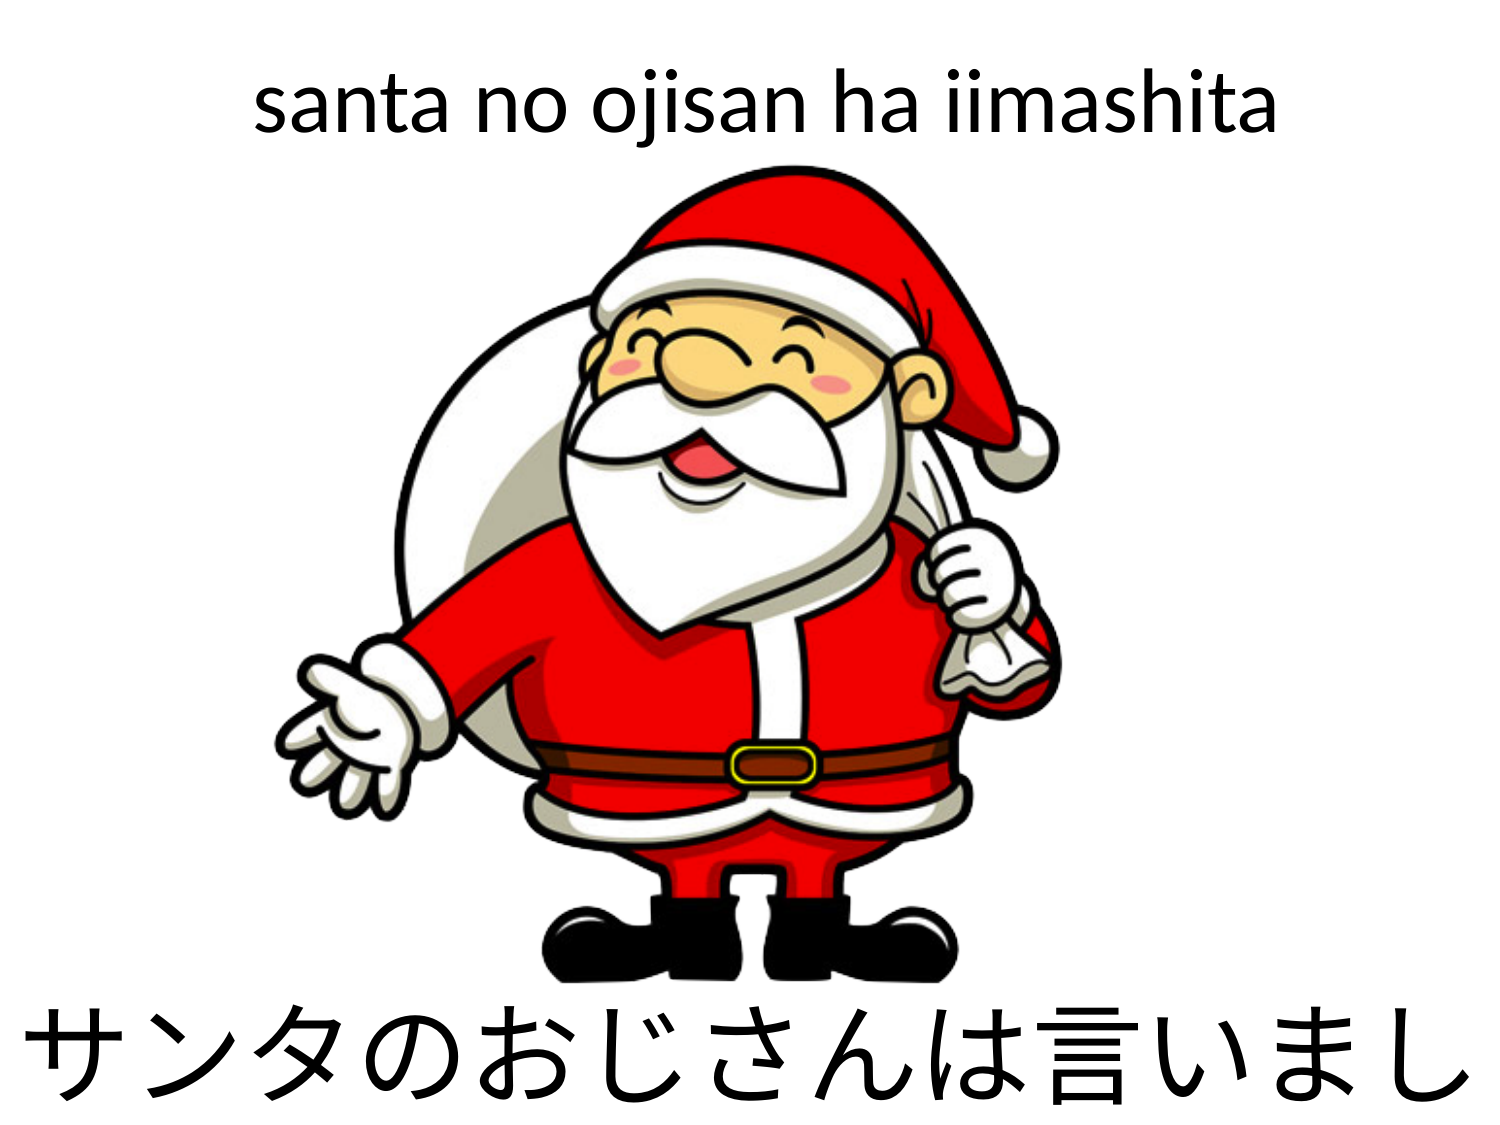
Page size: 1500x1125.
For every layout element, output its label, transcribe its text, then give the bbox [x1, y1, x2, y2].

text_box santa no ojisan ha iimashita [0, 33, 1500, 159]
text_box サンタのおじさんは言いました [0, 976, 1500, 1125]
picture [247, 137, 1090, 1011]
